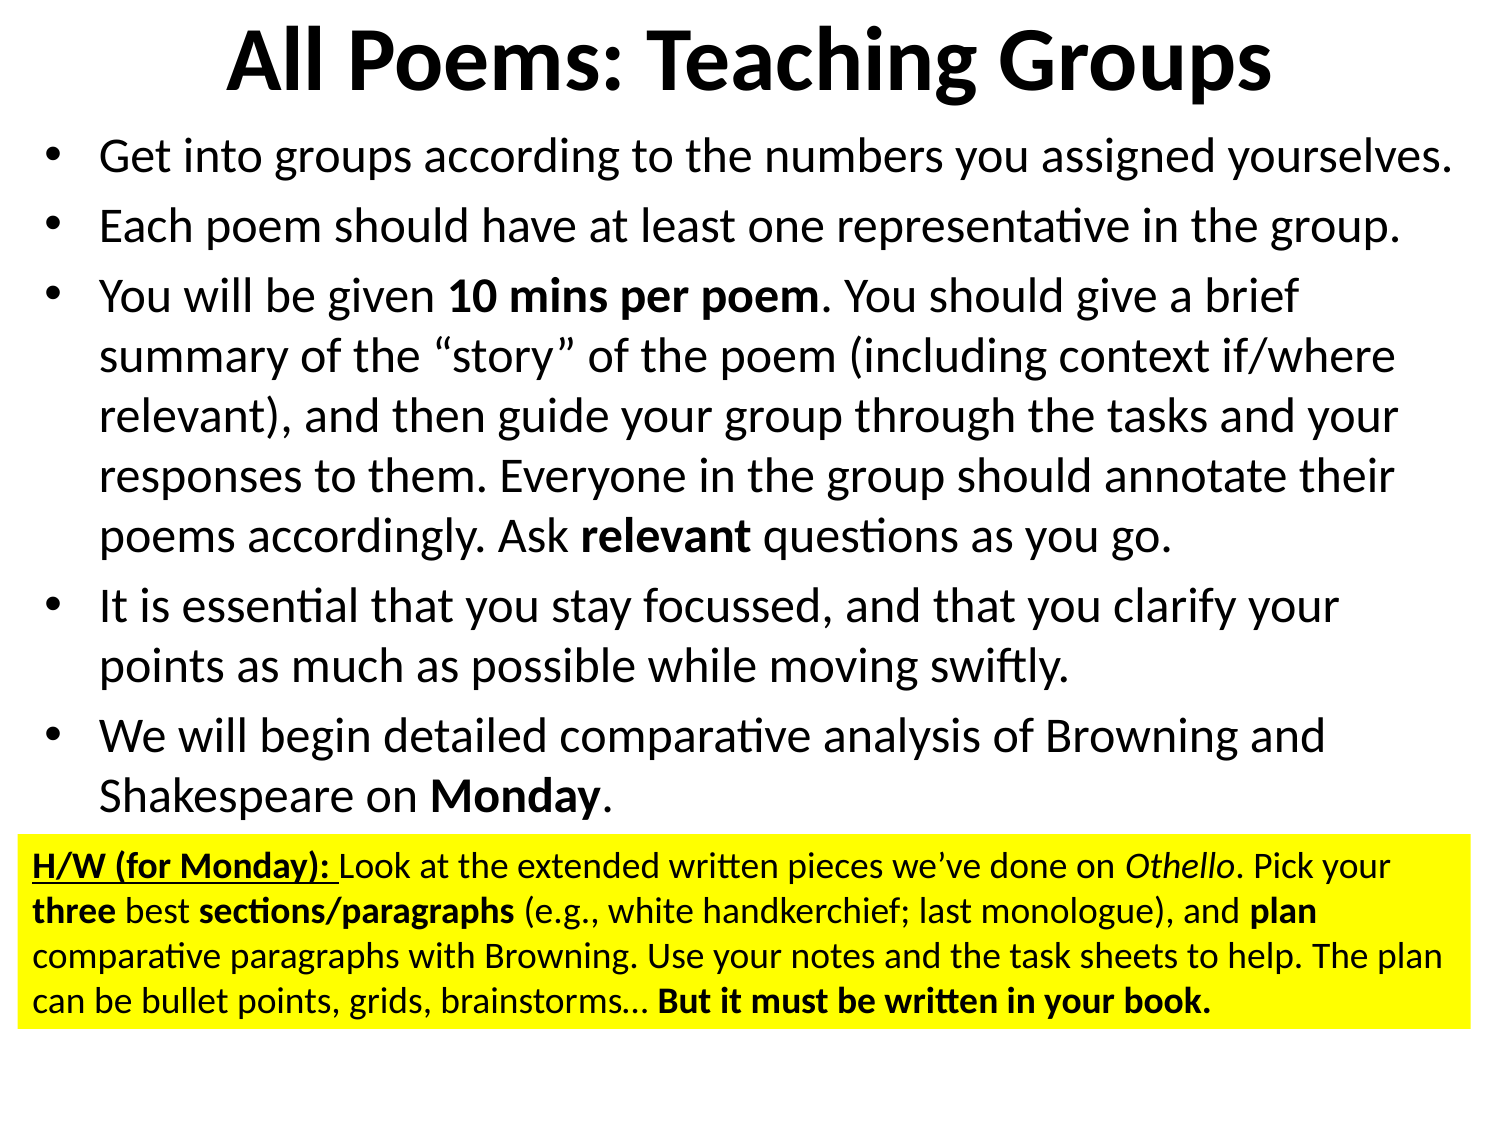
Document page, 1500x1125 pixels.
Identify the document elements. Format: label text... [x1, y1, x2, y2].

list Get into groups according to the numbers you assigned yourselves. Each poem should have at least one representative in the group. You will be given 10 mins per poem. You should give a brief summary of the “story” of the poem (including context if/where relevant), and then guide your group through the tasks and your responses to them. Everyone in the group should annotate their poems accordingly. Ask relevant questions as you go. It is essential that you stay focussed, and that you clarify your points as much as possible while moving swiftly. We will begin detailed comparative analysis of Browning and Shakespeare on Monday. [29, 115, 1471, 834]
title All Poems: Teaching Groups [75, 0, 1425, 115]
text_box H/W (for Monday): Look at the extended written pieces we’ve done on Othello. Pick your three best sections/paragraphs (e.g., white handkerchief; last monologue), and plan comparative paragraphs with Browning. Use your notes and the task sheets to help. The plan can be bullet points, grids, brainstorms… But it must be written in your book. [17, 834, 1471, 1029]
